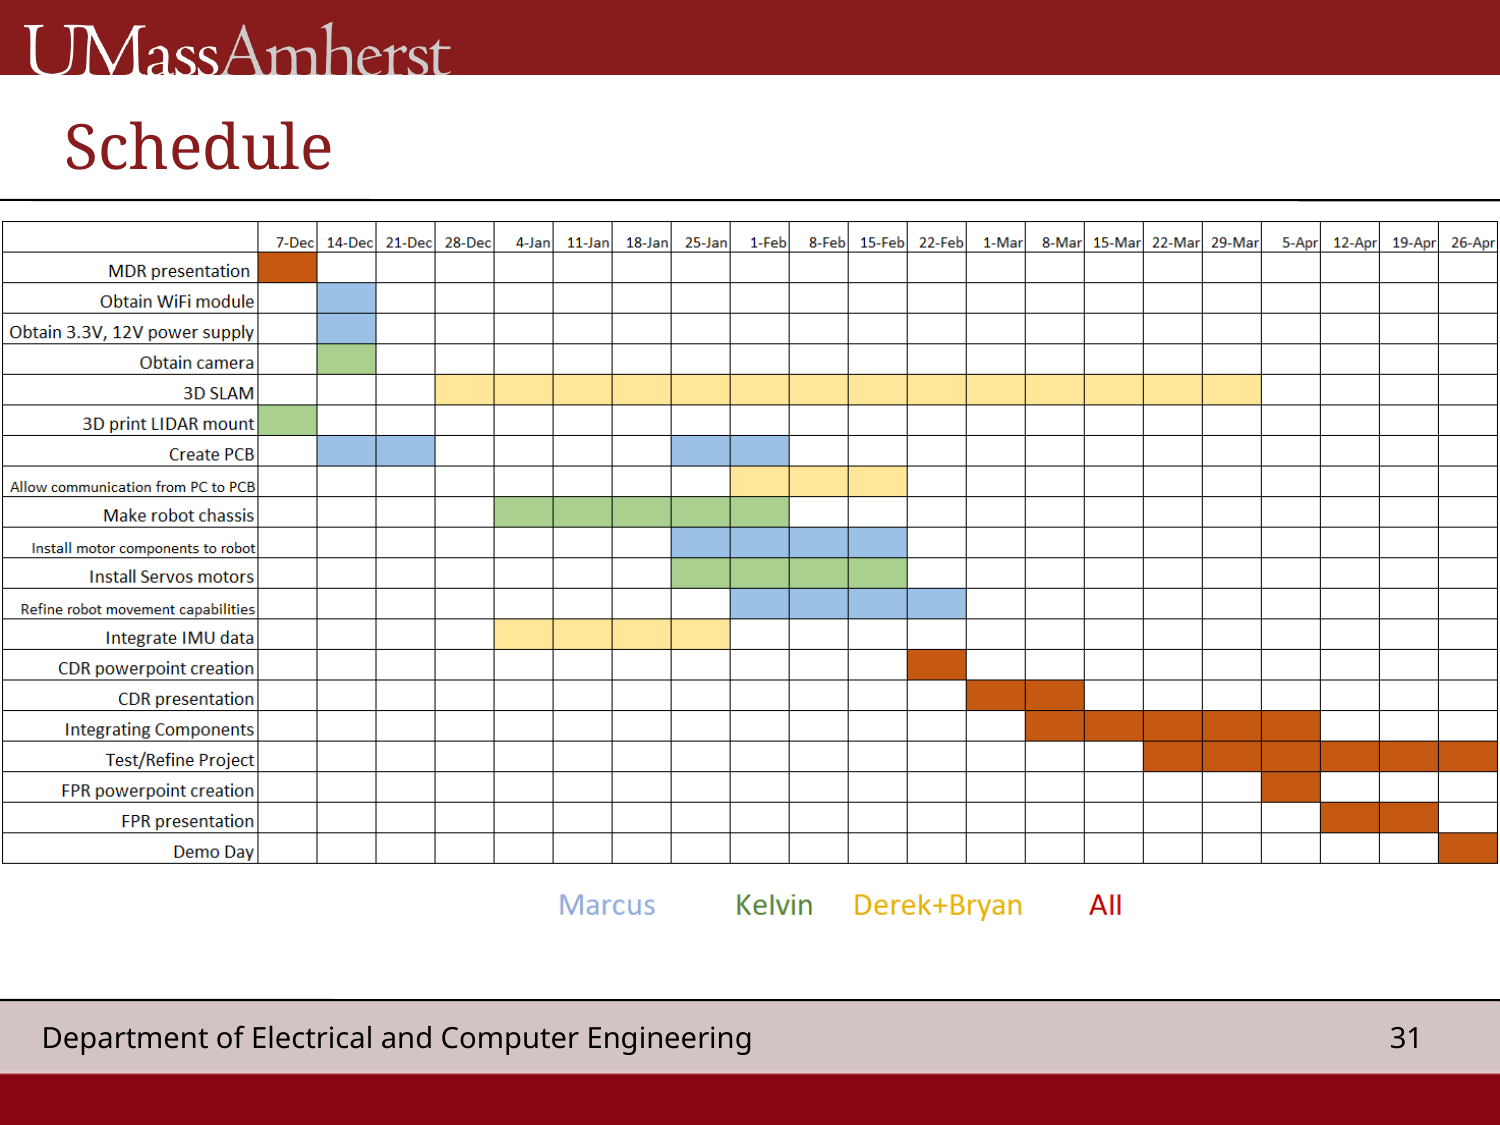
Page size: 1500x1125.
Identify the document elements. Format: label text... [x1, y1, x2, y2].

picture [0, 1002, 1500, 1125]
picture [0, 0, 1500, 75]
text_box Schedule [50, 99, 1500, 190]
picture [0, 219, 1500, 925]
